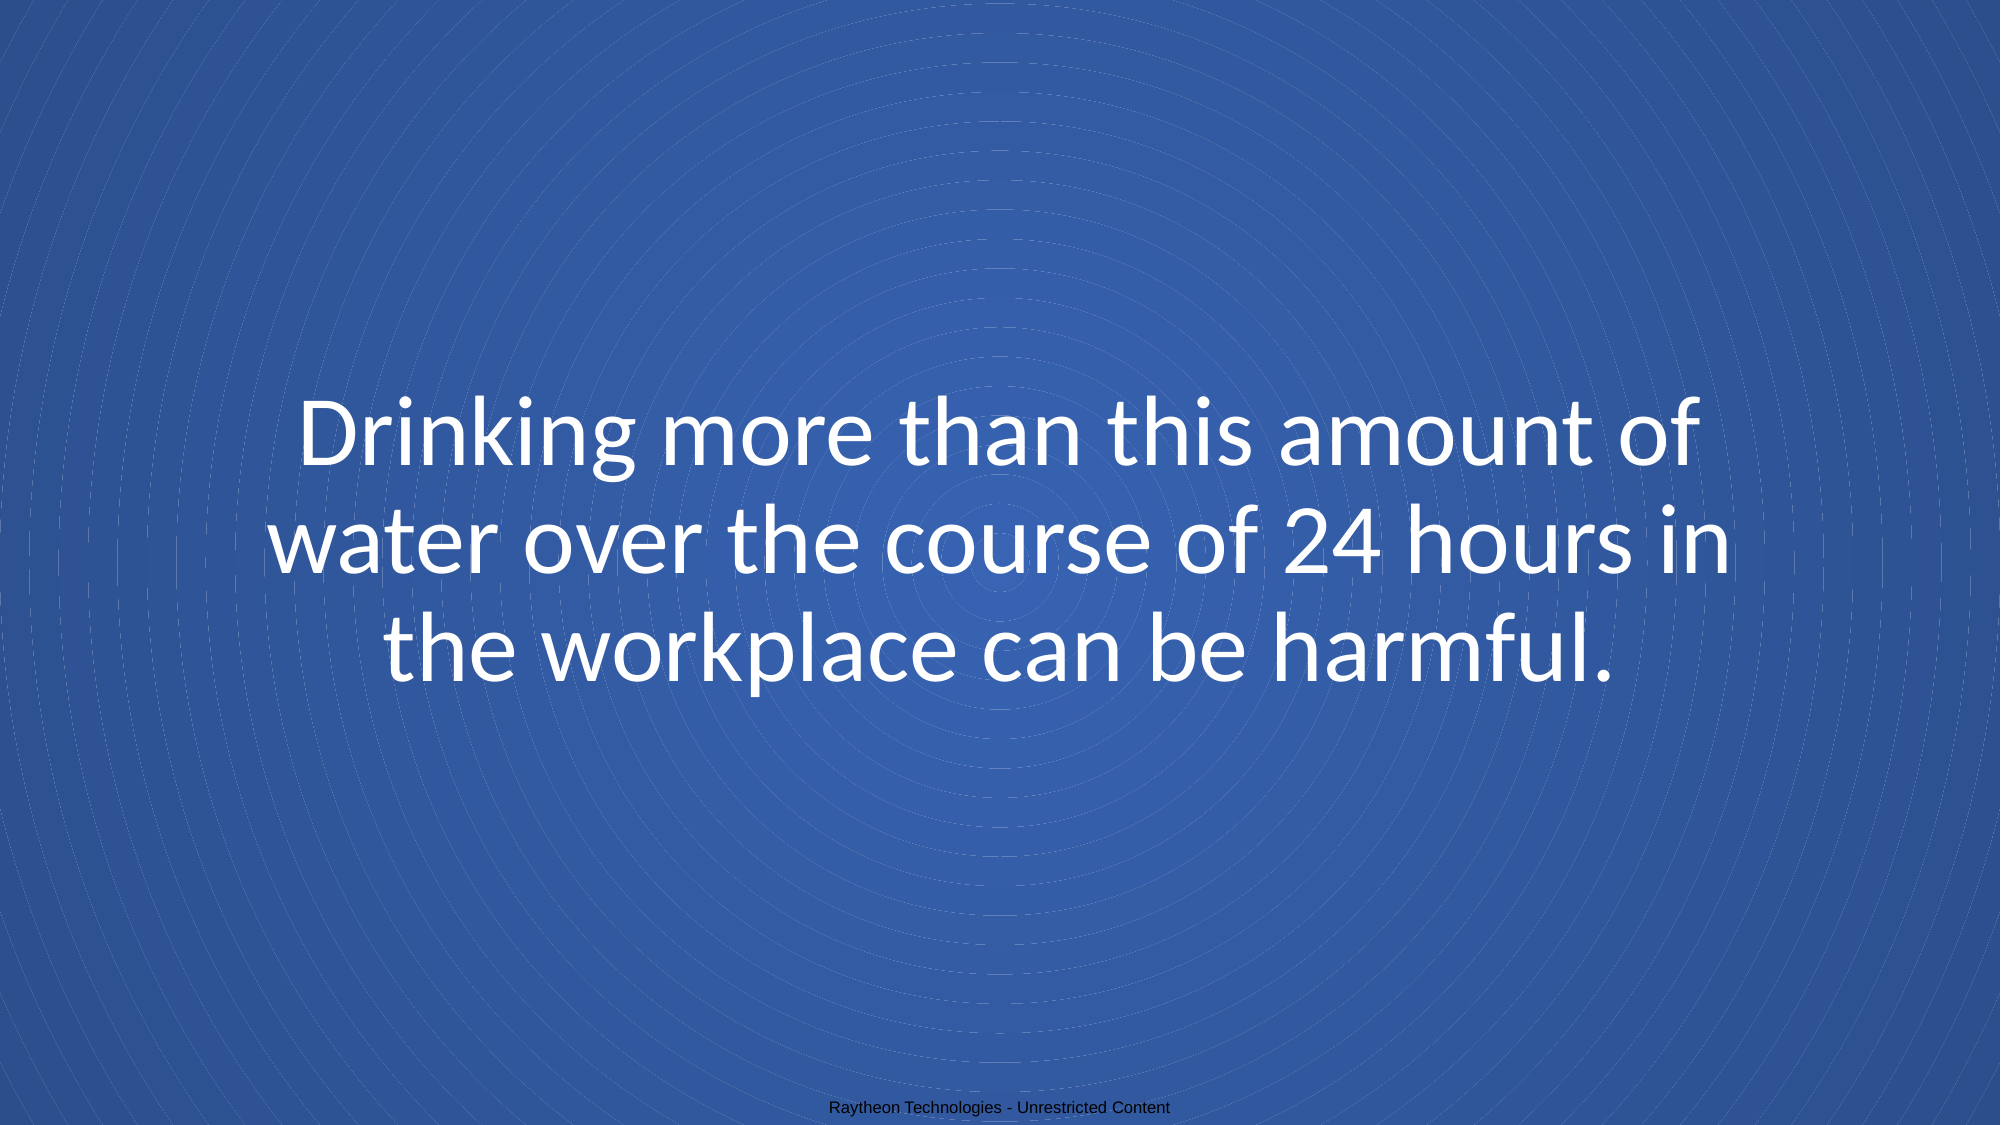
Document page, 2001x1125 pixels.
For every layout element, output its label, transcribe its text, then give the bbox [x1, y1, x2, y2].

title Drinking more than this amount of water over the course of 24 hours in the workplace can be harmful. [242, 371, 1758, 821]
text_box Raytheon Technologies - Unrestricted Content [814, 1089, 1186, 1125]
